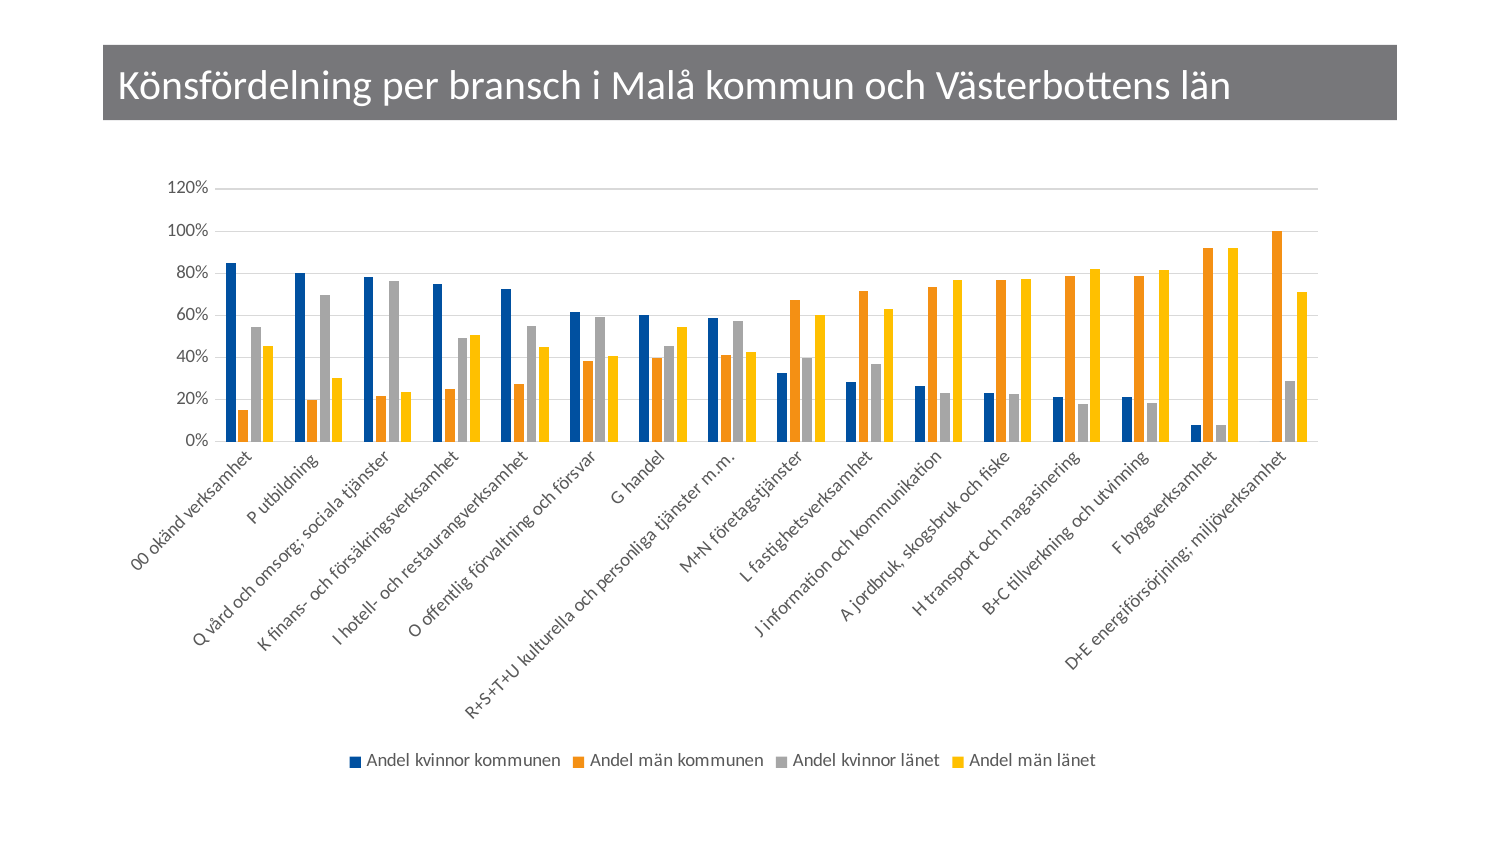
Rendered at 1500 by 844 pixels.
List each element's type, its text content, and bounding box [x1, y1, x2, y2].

chart [102, 167, 1343, 778]
title Könsfördelning per bransch i Malå kommun och Västerbottens län [103, 44, 1397, 121]
